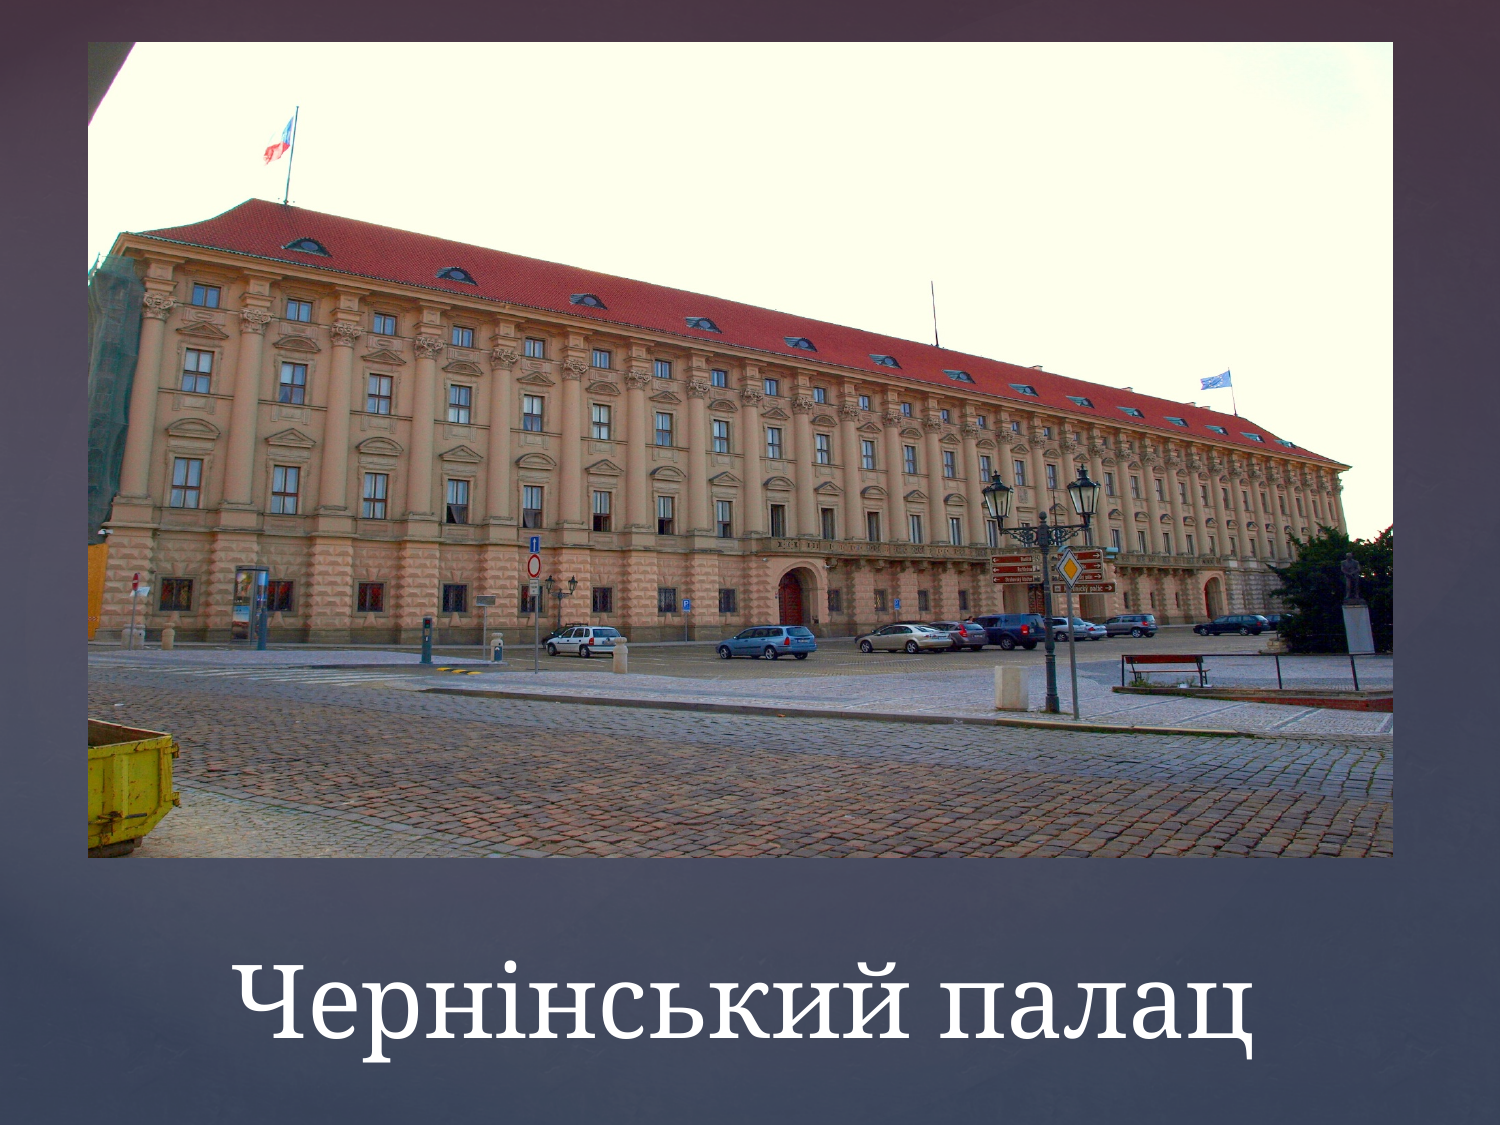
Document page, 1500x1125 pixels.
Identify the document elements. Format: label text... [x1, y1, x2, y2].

title Чернінський палац [123, 916, 1362, 1067]
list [87, 42, 1394, 859]
